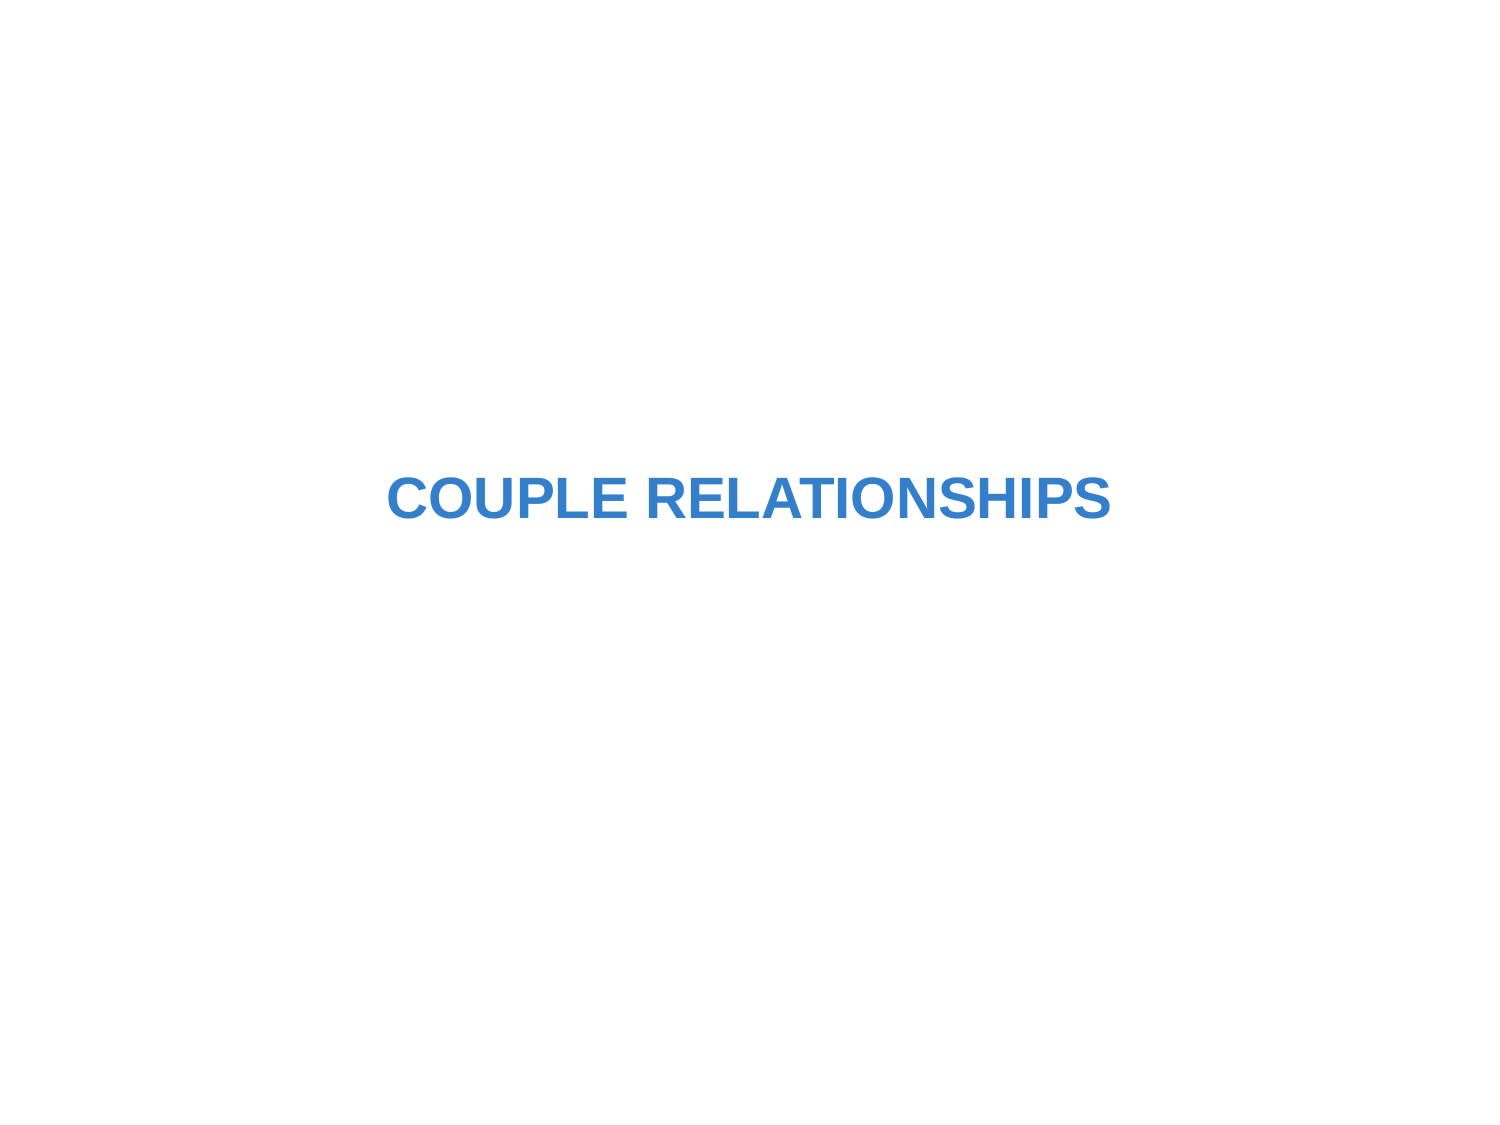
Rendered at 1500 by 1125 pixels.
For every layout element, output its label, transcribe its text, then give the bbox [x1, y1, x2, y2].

text_box COUPLE RELATIONSHIPS [357, 445, 1143, 523]
